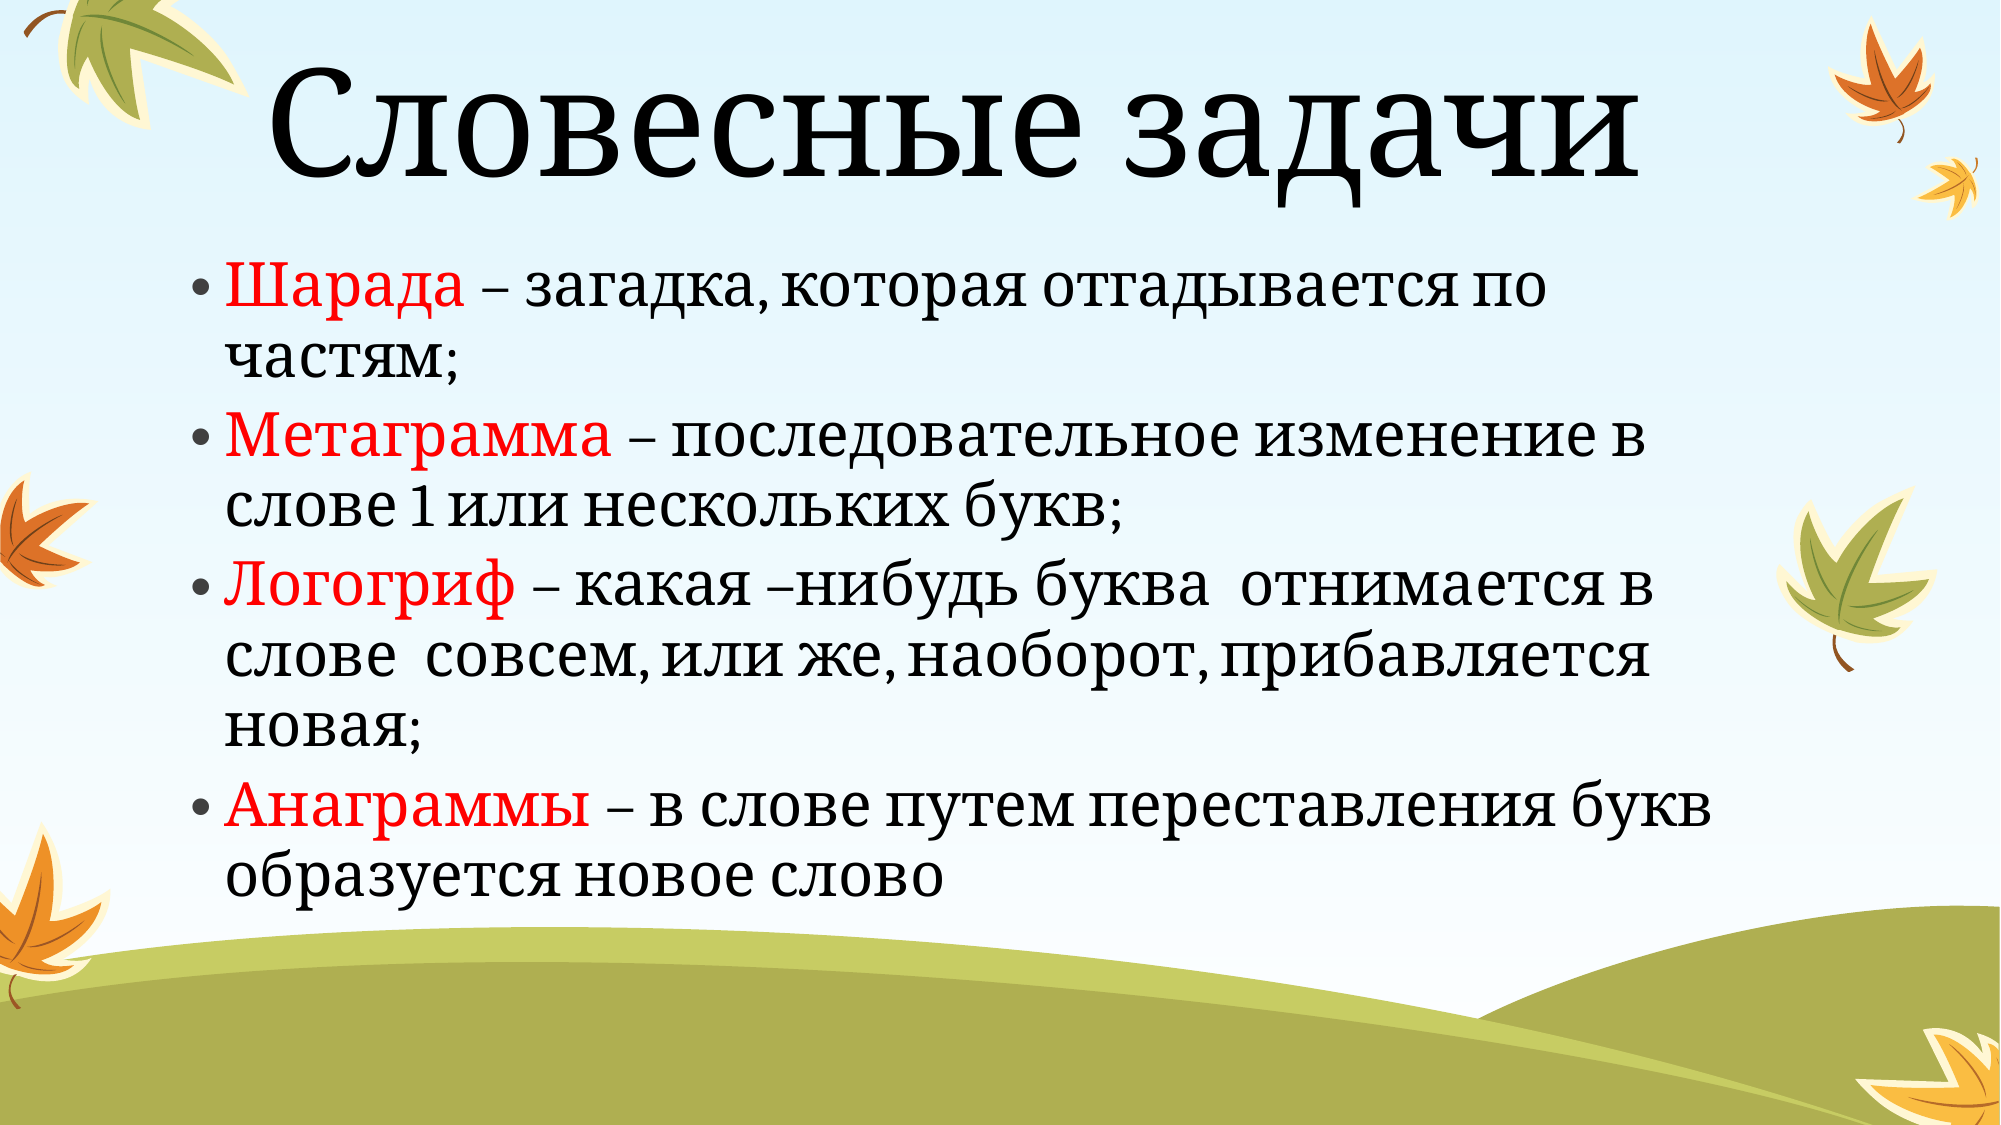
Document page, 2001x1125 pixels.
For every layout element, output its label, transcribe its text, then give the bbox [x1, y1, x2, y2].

title Словесные задачи [249, 12, 1749, 216]
list Шарада – загадка, которая отгадывается по частям; Метаграмма – последовательное изменение в слове 1 или нескольких букв; Логогриф – какая –нибудь буква отнимается в слове совсем, или же, наоборот, прибавляется новая; Анаграммы – в слове путем переставления букв образуется новое слово [168, 243, 1750, 922]
